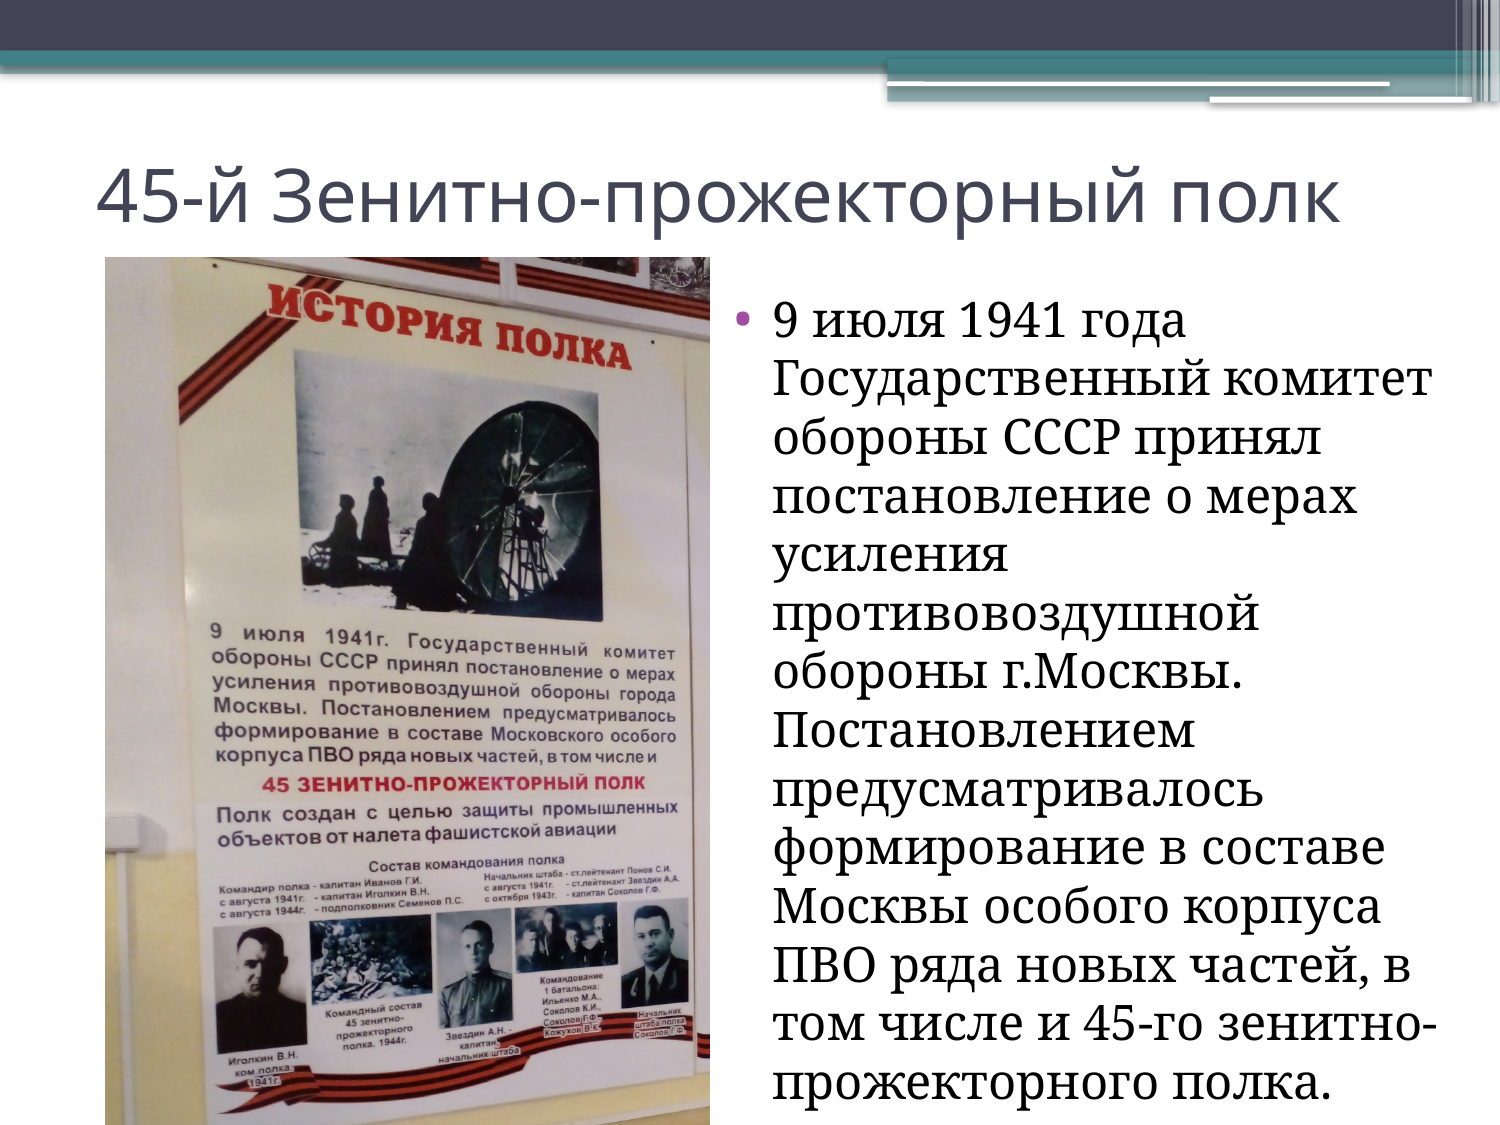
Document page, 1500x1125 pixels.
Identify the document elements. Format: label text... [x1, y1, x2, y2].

list 9 июля 1941 года Государственный комитет обороны СССР принял постановление о мерах усиления противовоздушной обороны г.Москвы. Постановлением предусматривалось формирование в составе Москвы особого корпуса ПВО ряда новых частей, в том числе и 45-го зенитно-прожекторного полка. [716, 280, 1500, 1125]
picture [105, 257, 710, 1125]
title 45-й Зенитно-прожекторный полк [82, 105, 1432, 281]
